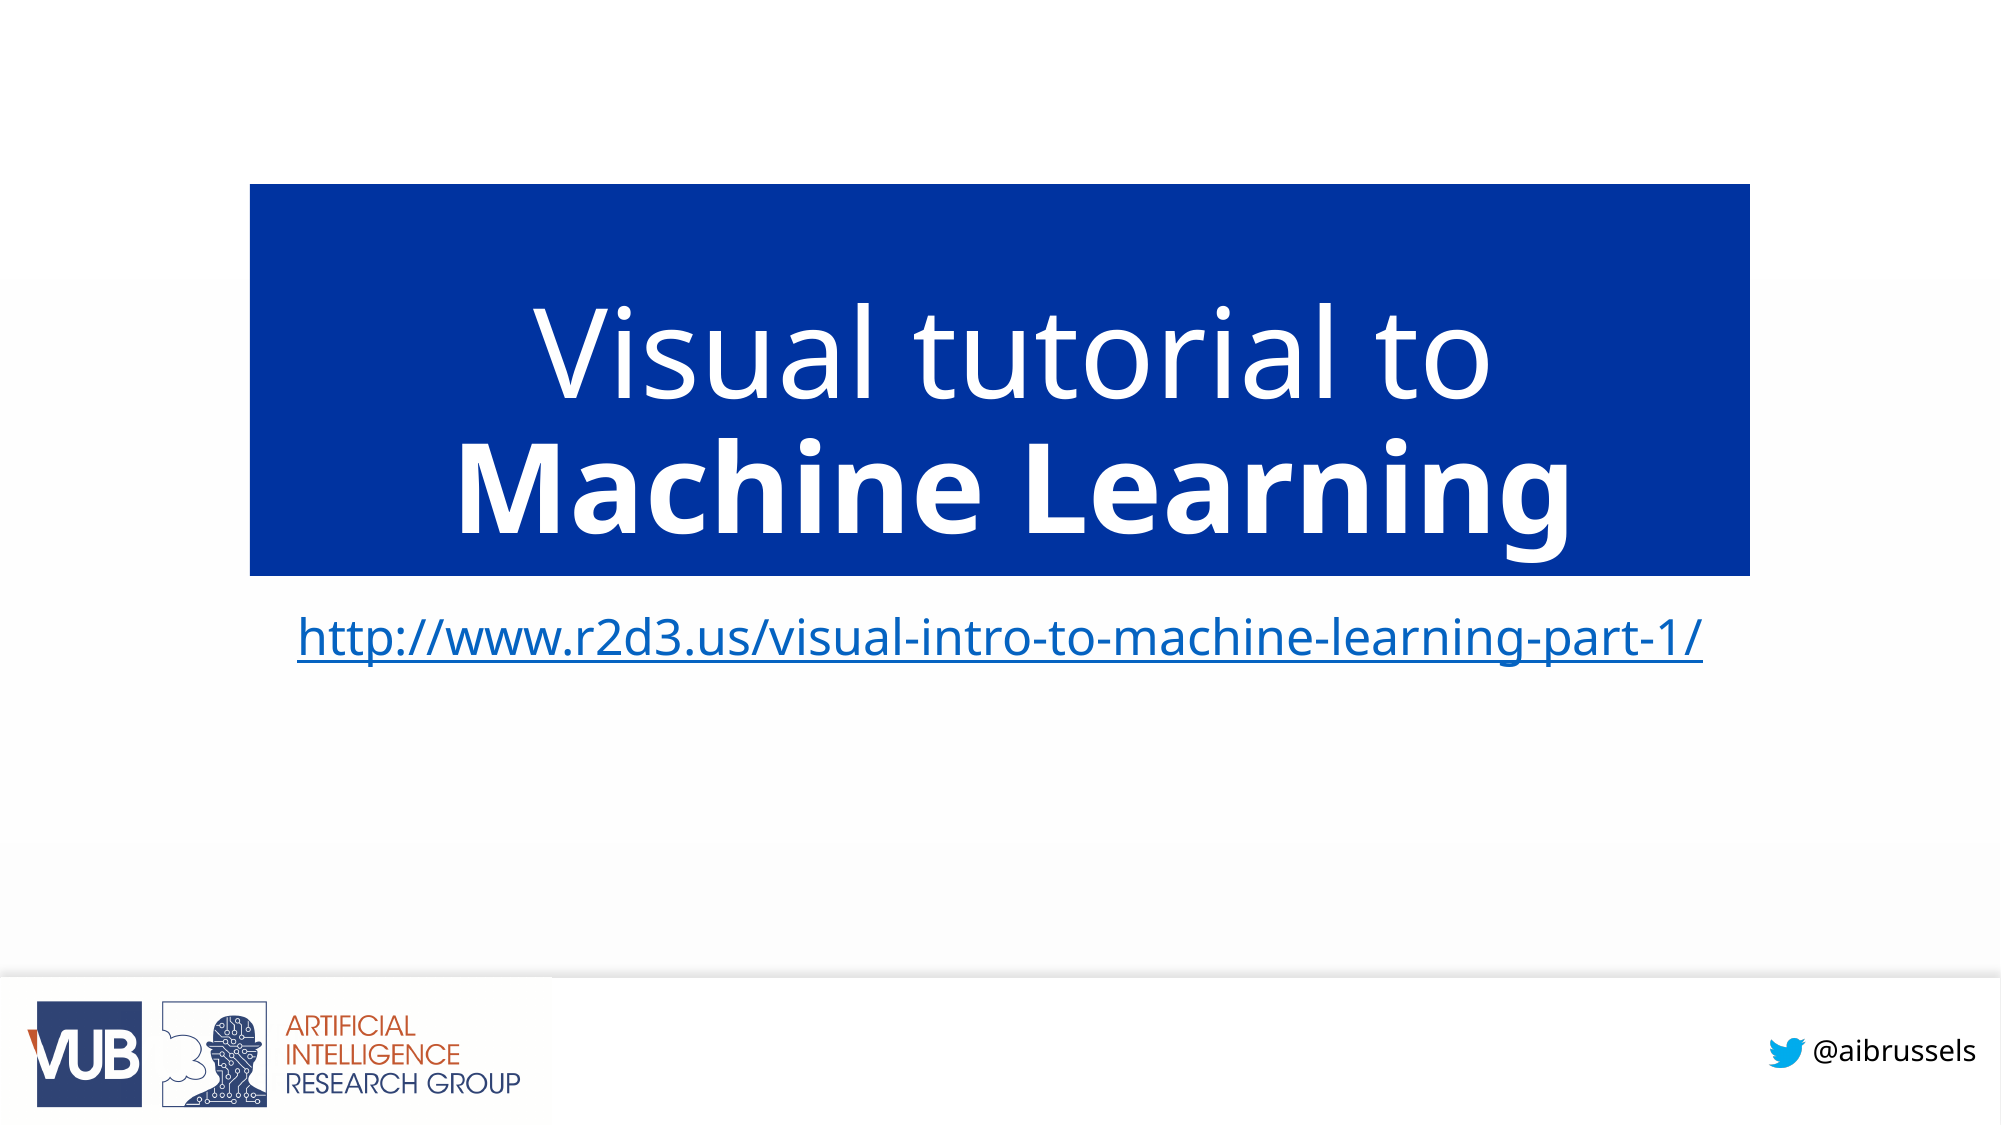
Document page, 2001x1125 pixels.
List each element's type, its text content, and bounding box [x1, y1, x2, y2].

title Visual tutorial to Machine Learning [249, 184, 1750, 576]
subtitle http://www.r2d3.us/visual-intro-to-machine-learning-part-1/ [249, 590, 1750, 863]
picture [0, 977, 2000, 1125]
